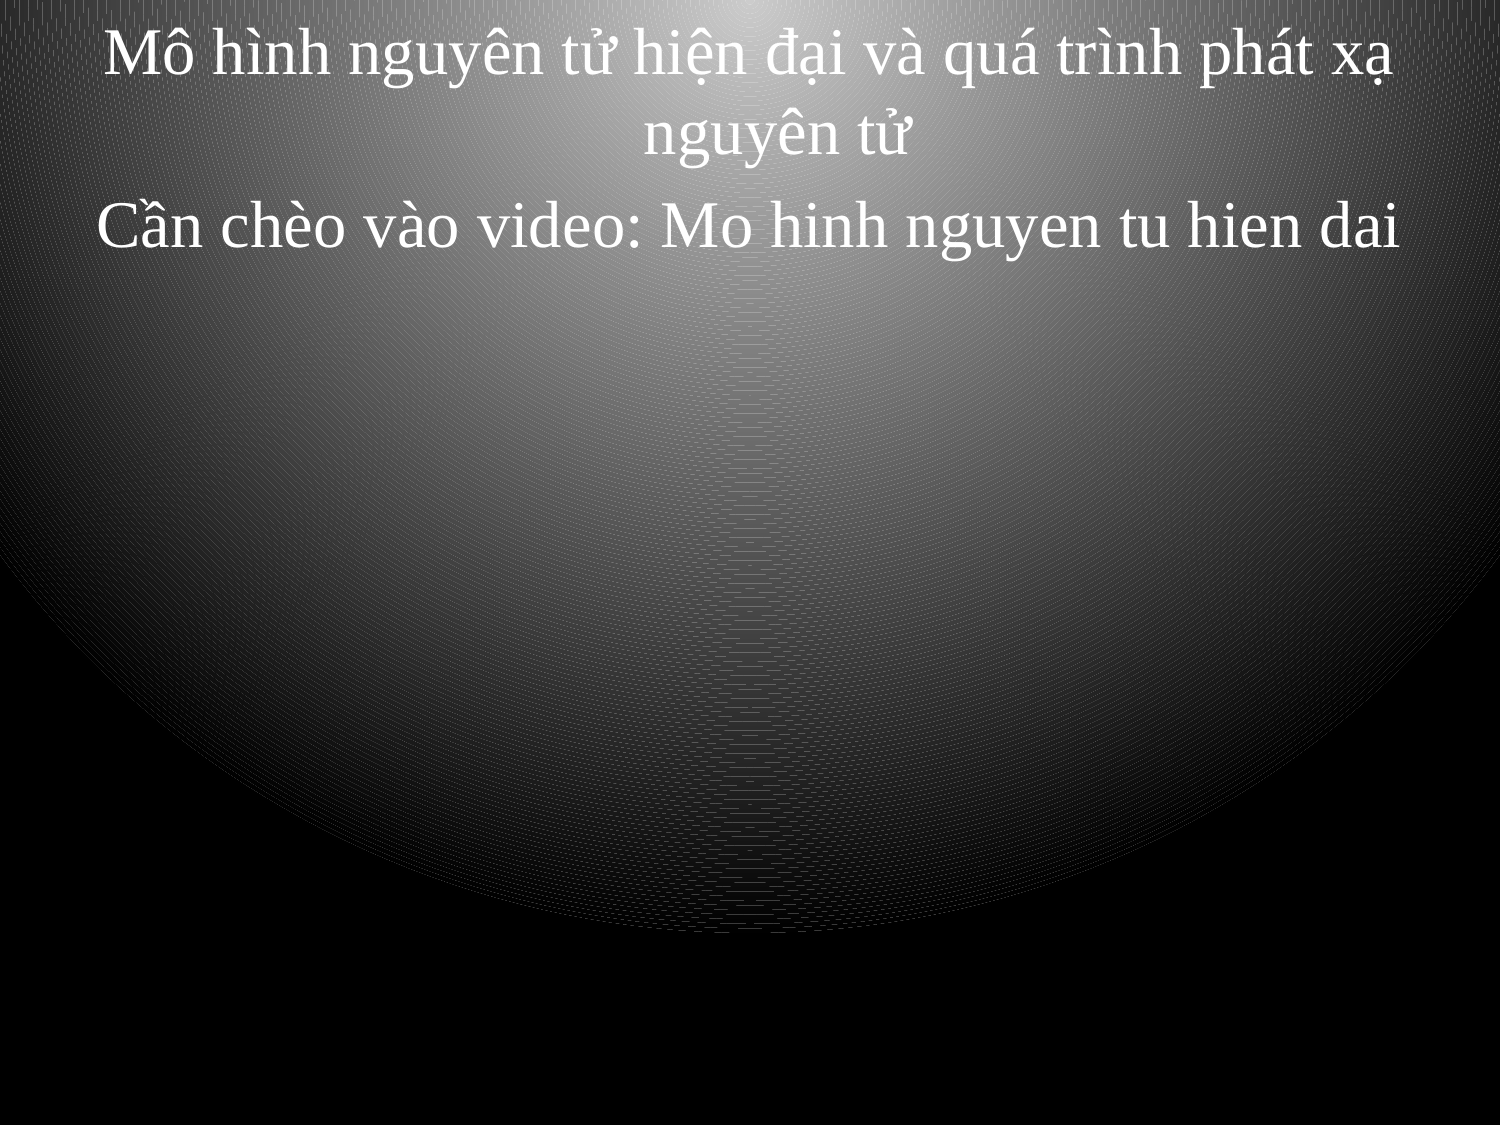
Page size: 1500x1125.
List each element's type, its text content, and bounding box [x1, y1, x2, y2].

list Mô hình nguyên tử hiện đại và quá trình phát xạ nguyên tử Cần chèo vào video: Mo hinh nguyen tu hien dai [75, 0, 1425, 1005]
